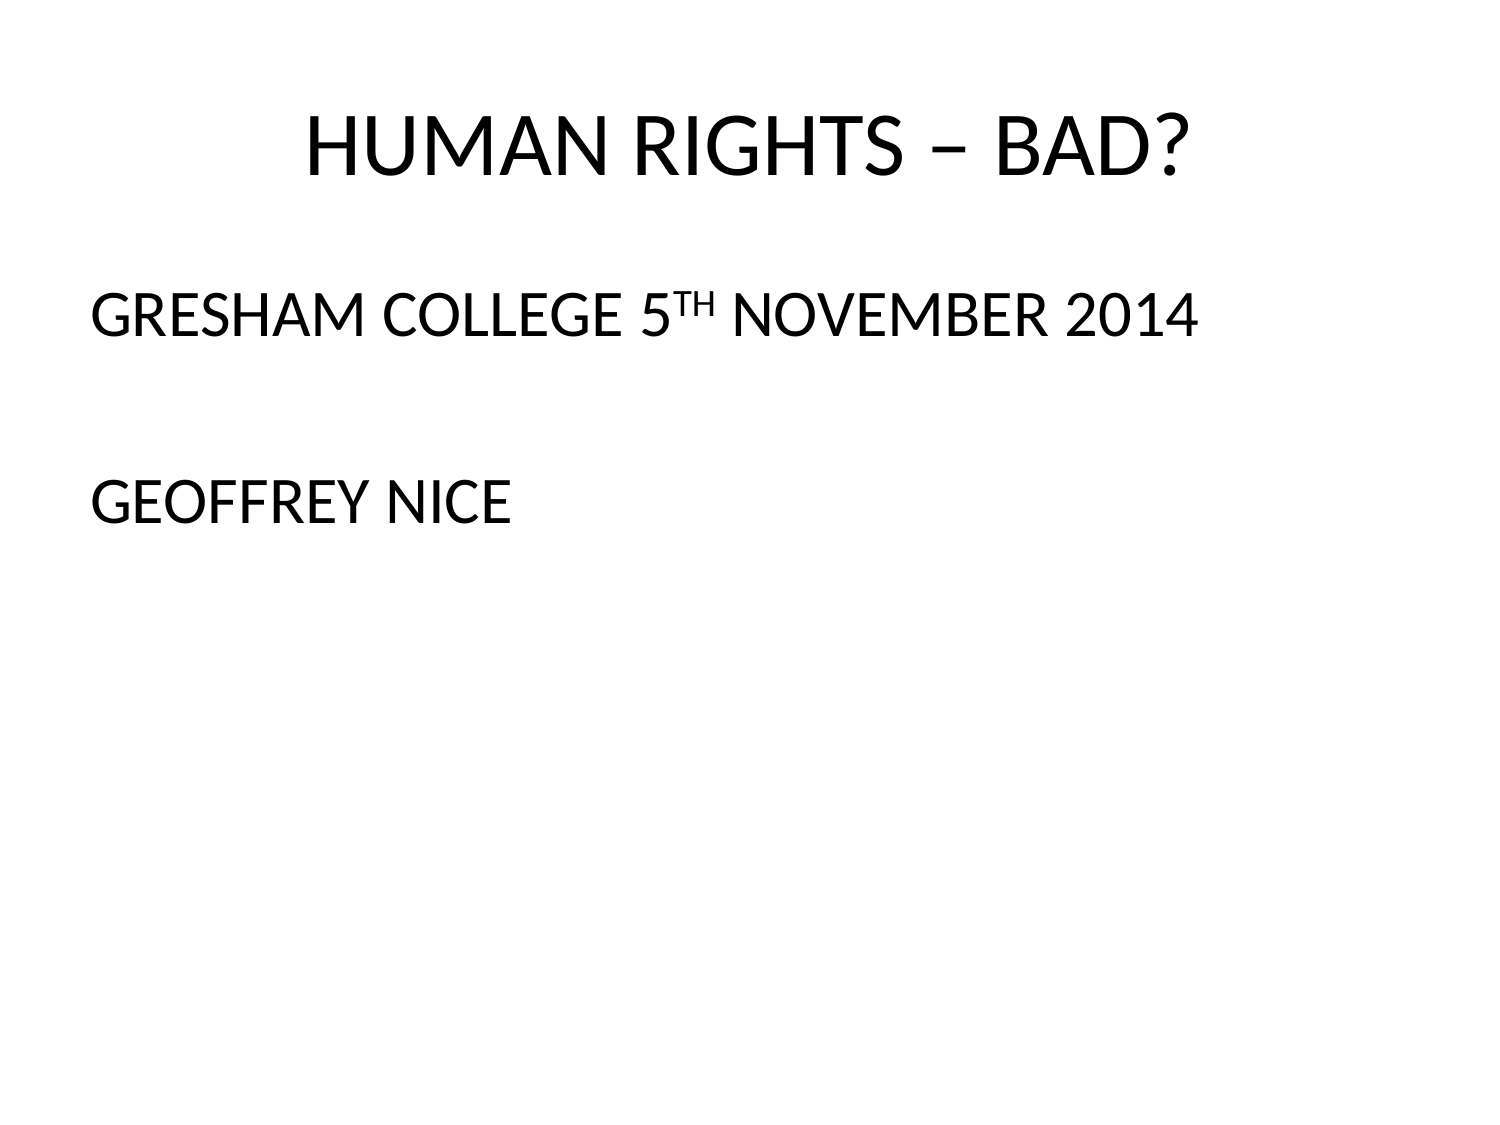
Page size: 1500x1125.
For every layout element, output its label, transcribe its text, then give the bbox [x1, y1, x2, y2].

title HUMAN RIGHTS – BAD? [75, 45, 1425, 233]
list GRESHAM COLLEGE 5TH NOVEMBER 2014 GEOFFREY NICE [75, 262, 1425, 1005]
